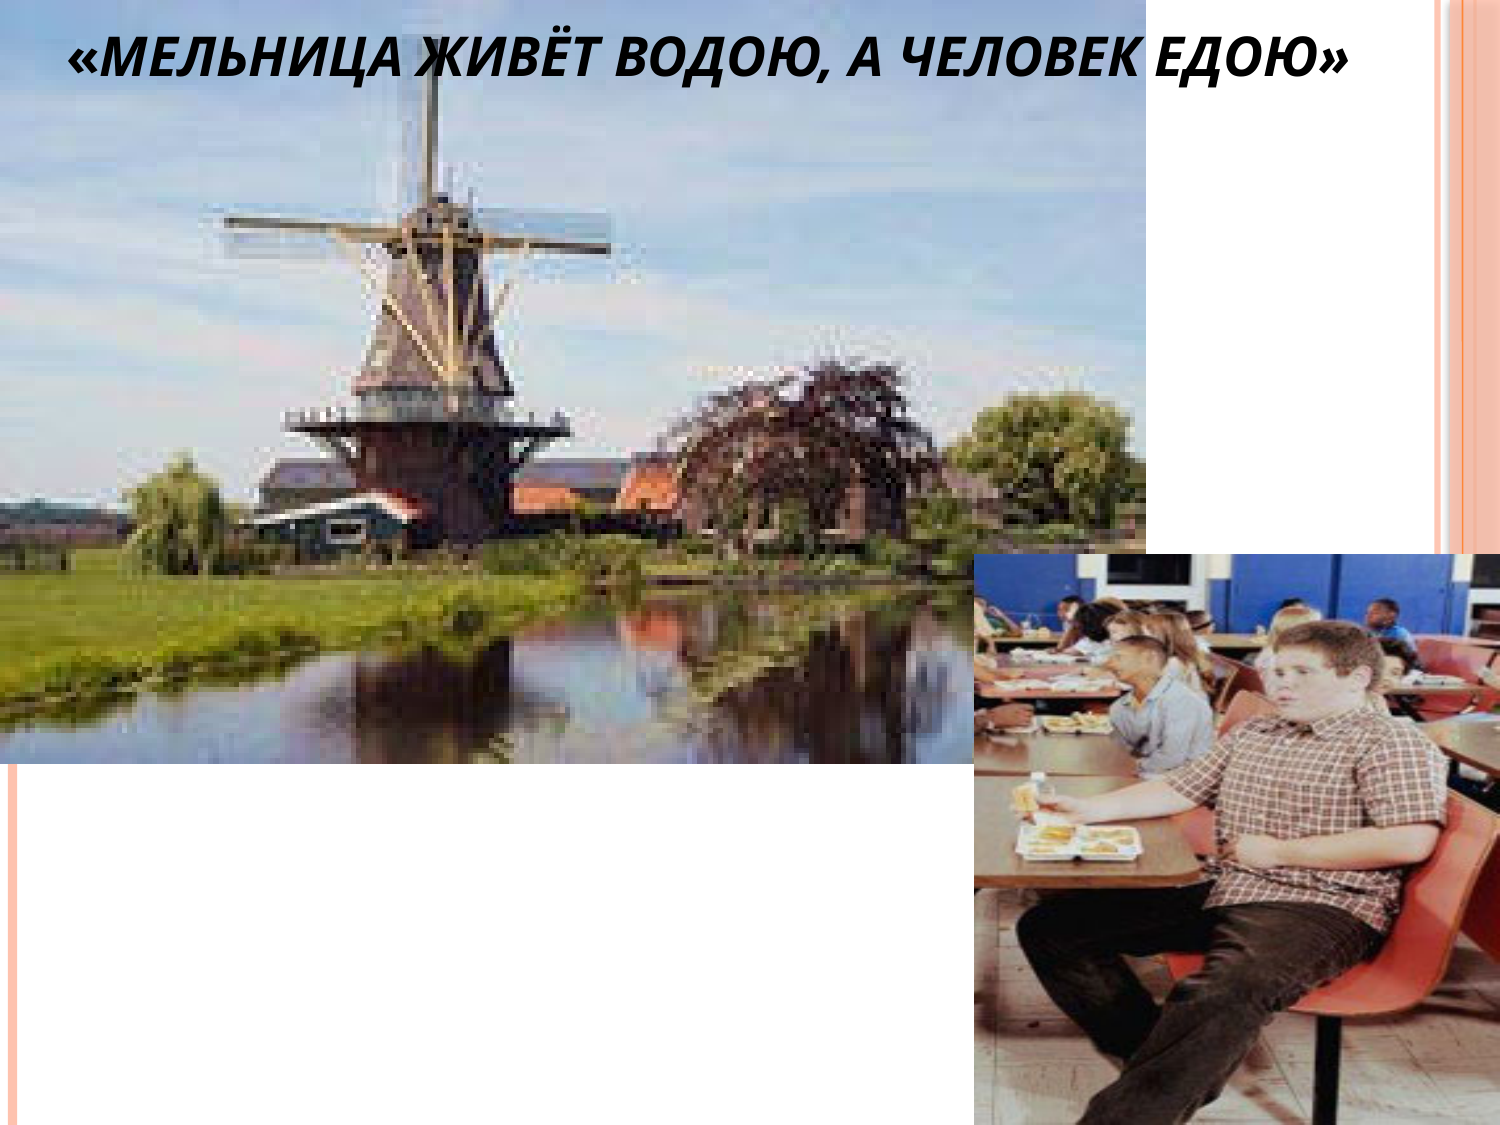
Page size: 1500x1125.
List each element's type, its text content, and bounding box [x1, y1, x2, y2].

title «Мельница живёт водою, а человек едою» [1149, 0, 1418, 96]
picture [0, 0, 1500, 1125]
